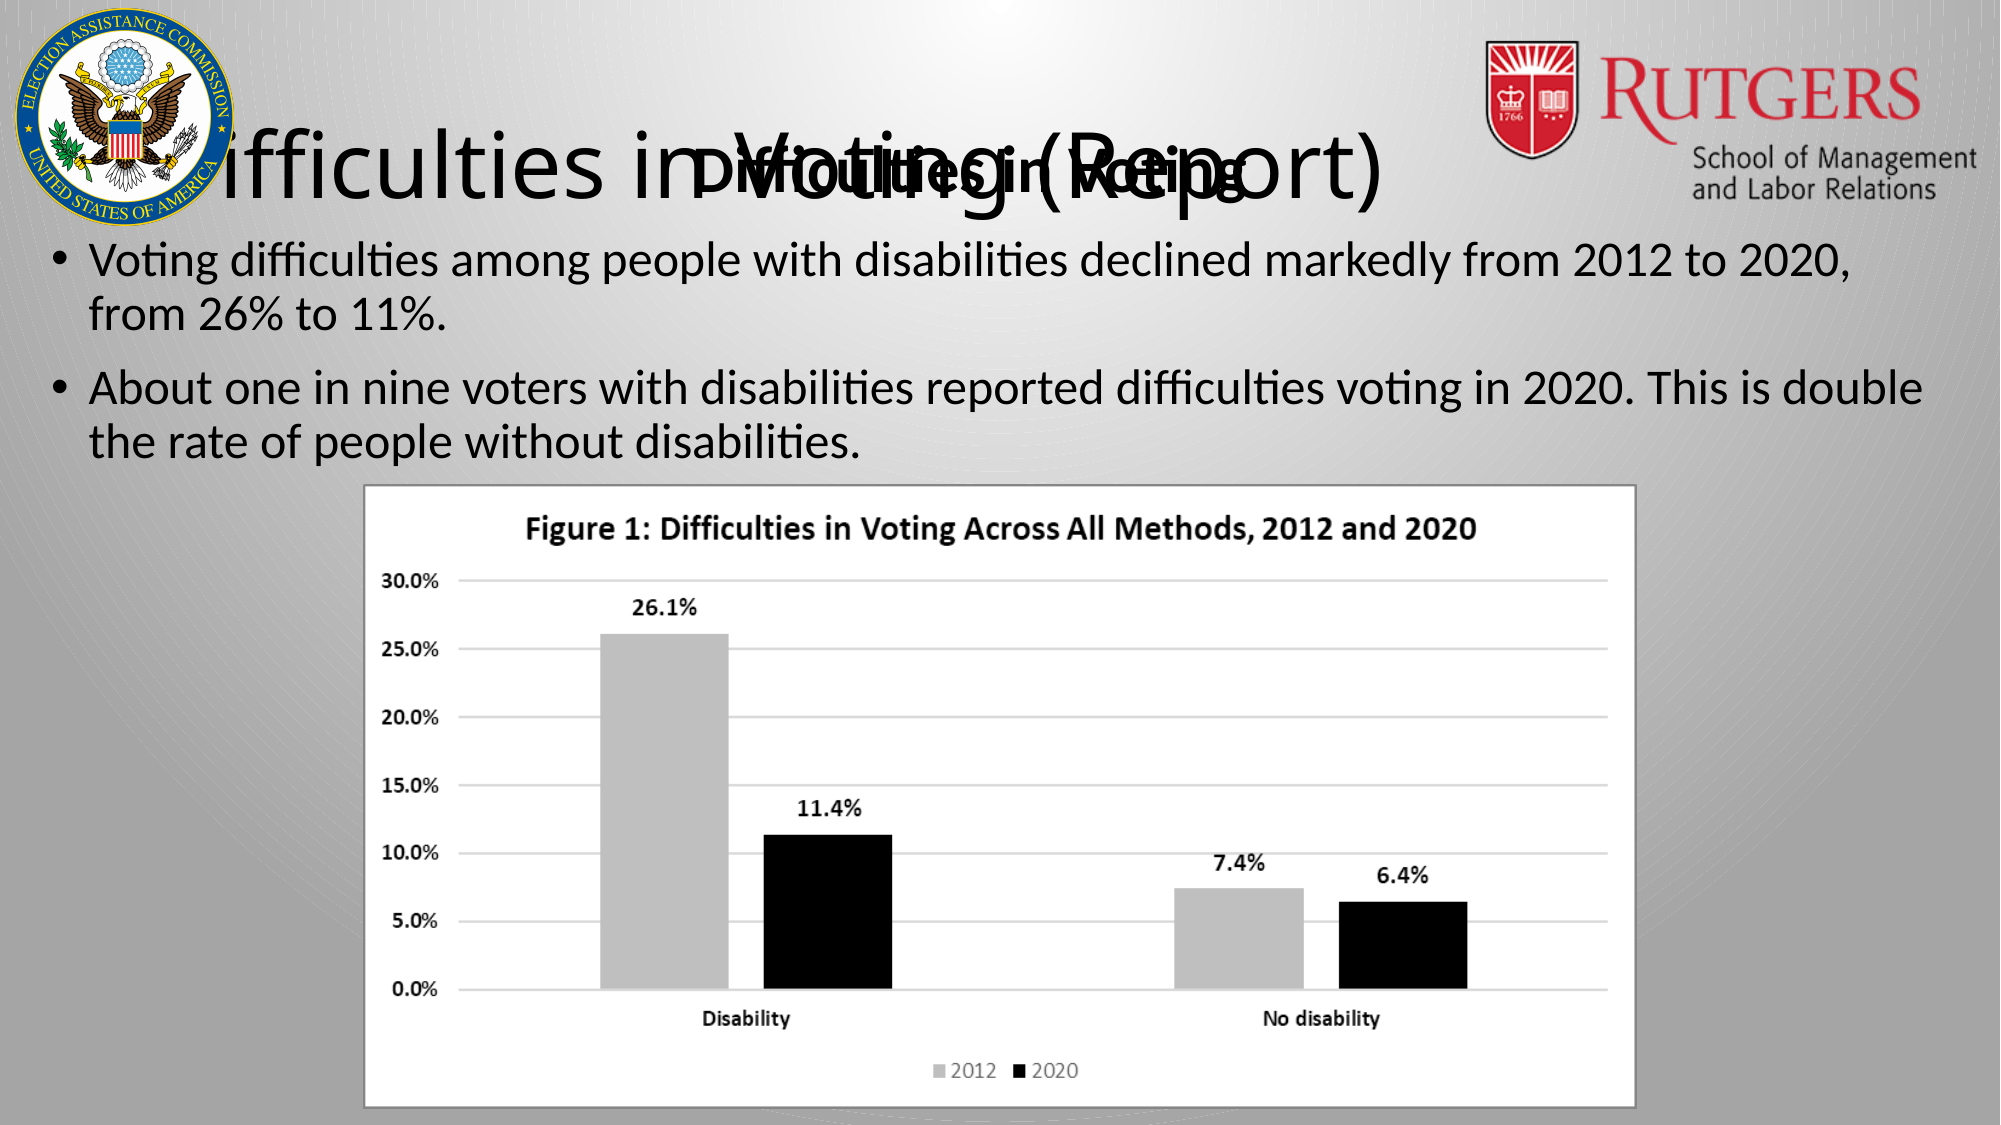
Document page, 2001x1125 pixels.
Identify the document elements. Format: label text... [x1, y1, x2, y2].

text_box Difficulties in Voting [659, 118, 1281, 214]
title Difficulties in Voting (Report) [234, 59, 1480, 225]
picture [363, 484, 1637, 1109]
picture [1480, 37, 1985, 226]
list Voting difficulties among people with disabilities declined markedly from 2012 to 2020, from 26% to 11%. About one in nine voters with disabilities reported difficulties voting in 2020. This is double the rate of people without disabilities. [35, 225, 1965, 1064]
picture [15, 7, 234, 226]
